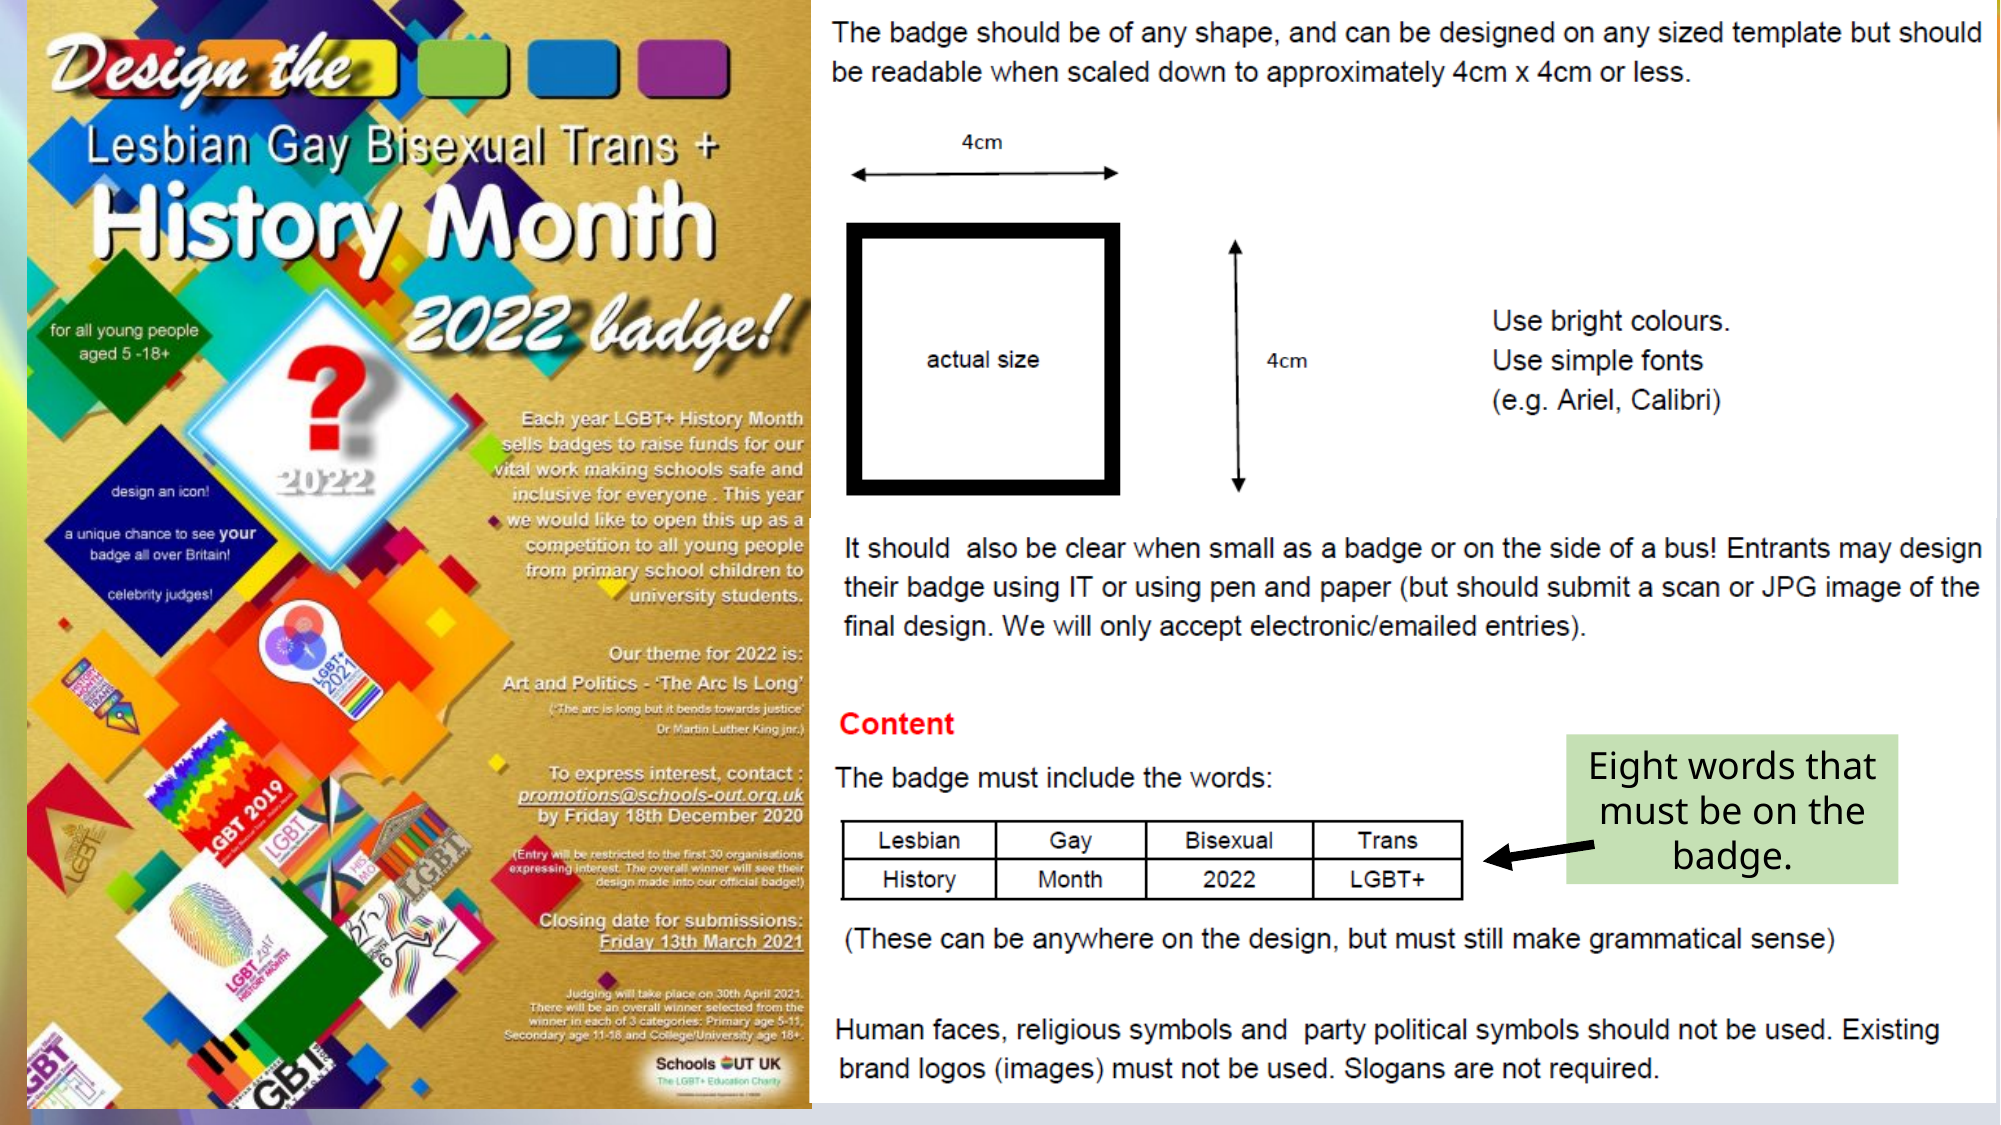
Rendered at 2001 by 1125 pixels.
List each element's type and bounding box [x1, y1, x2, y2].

text_box [1482, 844, 1595, 862]
picture [0, 0, 2001, 1125]
